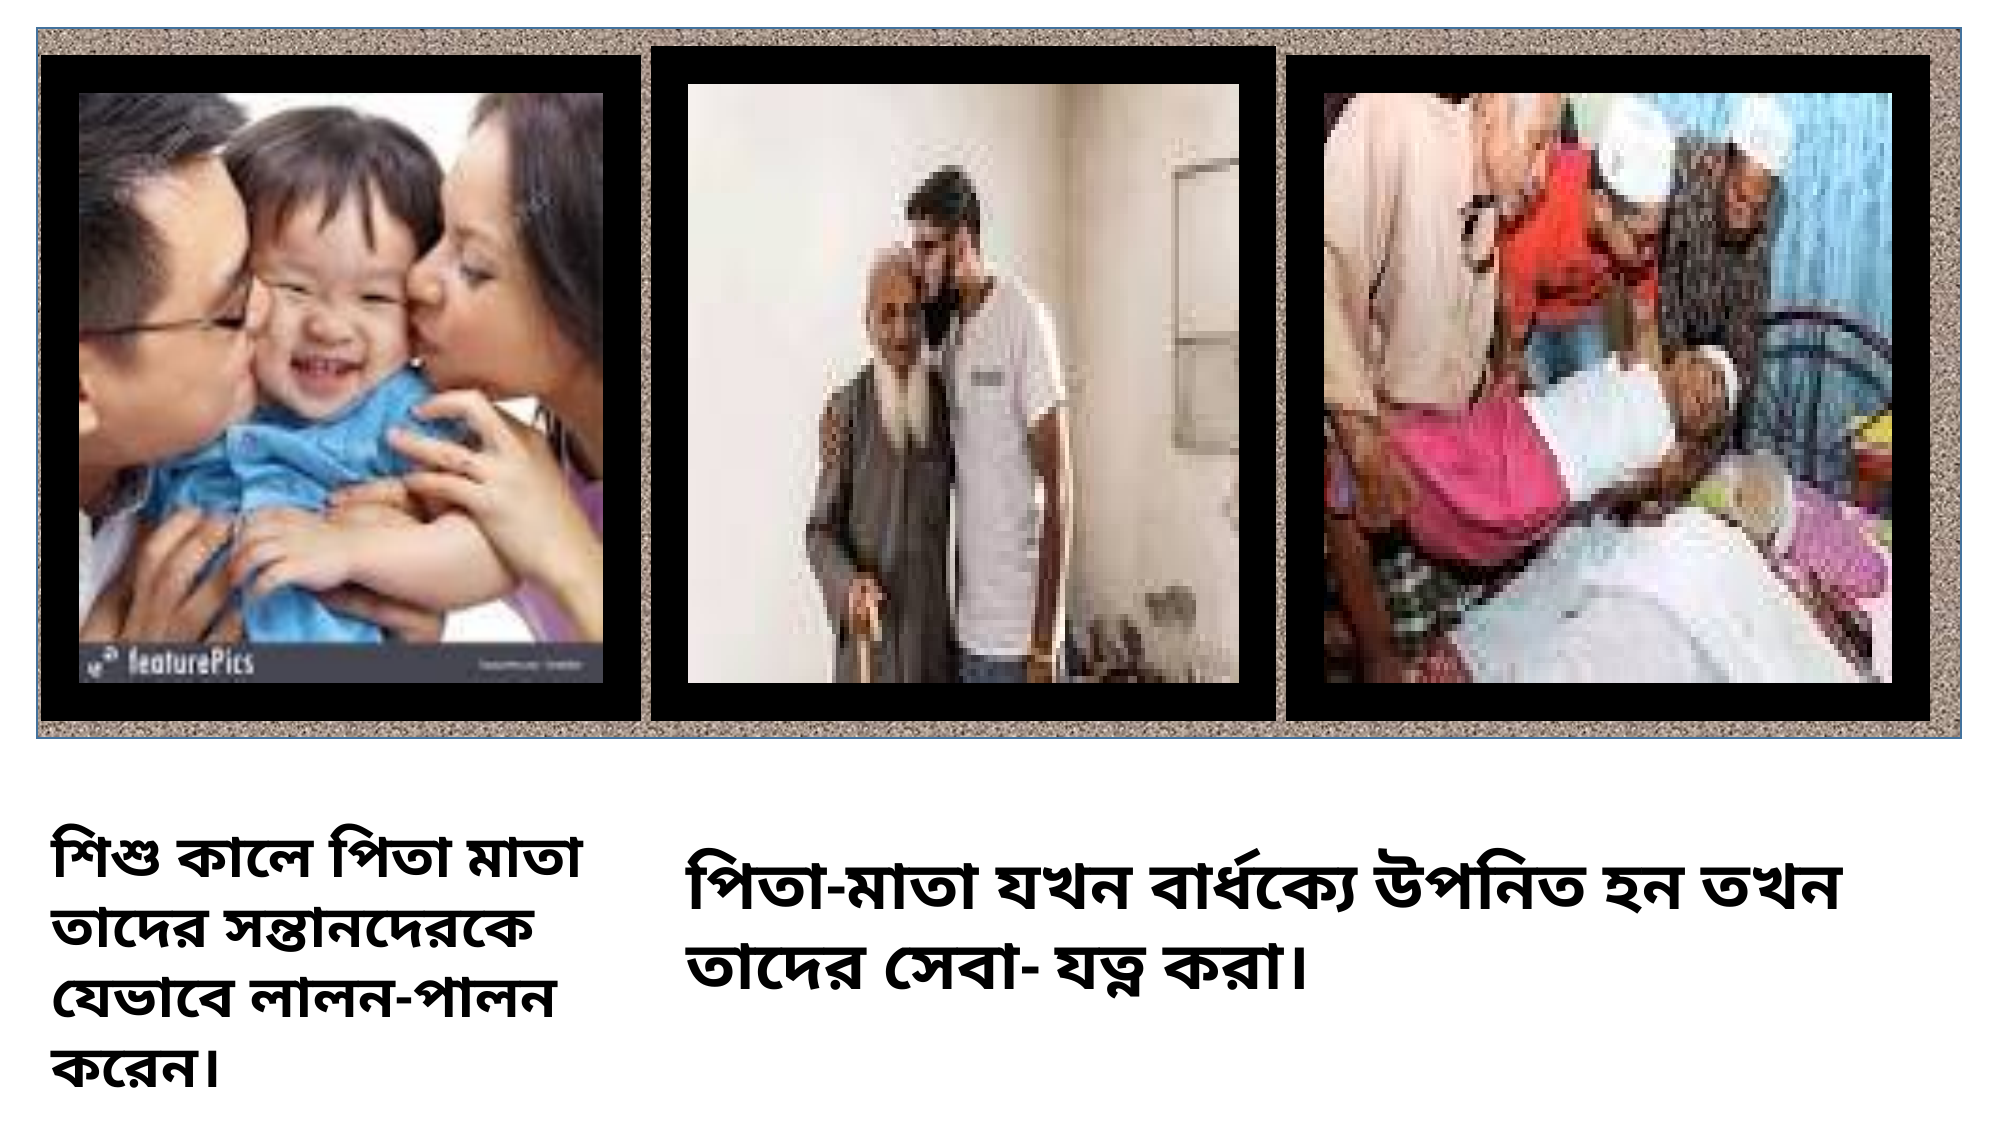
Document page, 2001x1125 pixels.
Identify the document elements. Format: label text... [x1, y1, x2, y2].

picture [78, 92, 604, 684]
picture [1323, 92, 1893, 684]
text_box [36, 27, 1962, 739]
text_box শিশু কালে পিতা মাতা তাদের সন্তানদেরকে যেভাবে লালন-পালন করেন। [36, 812, 637, 1107]
picture [688, 83, 1239, 684]
text_box পিতা-মাতা যখন বার্ধক্যে উপনিত হন তখন তাদের সেবা- যত্ন করা। [671, 835, 1927, 1010]
